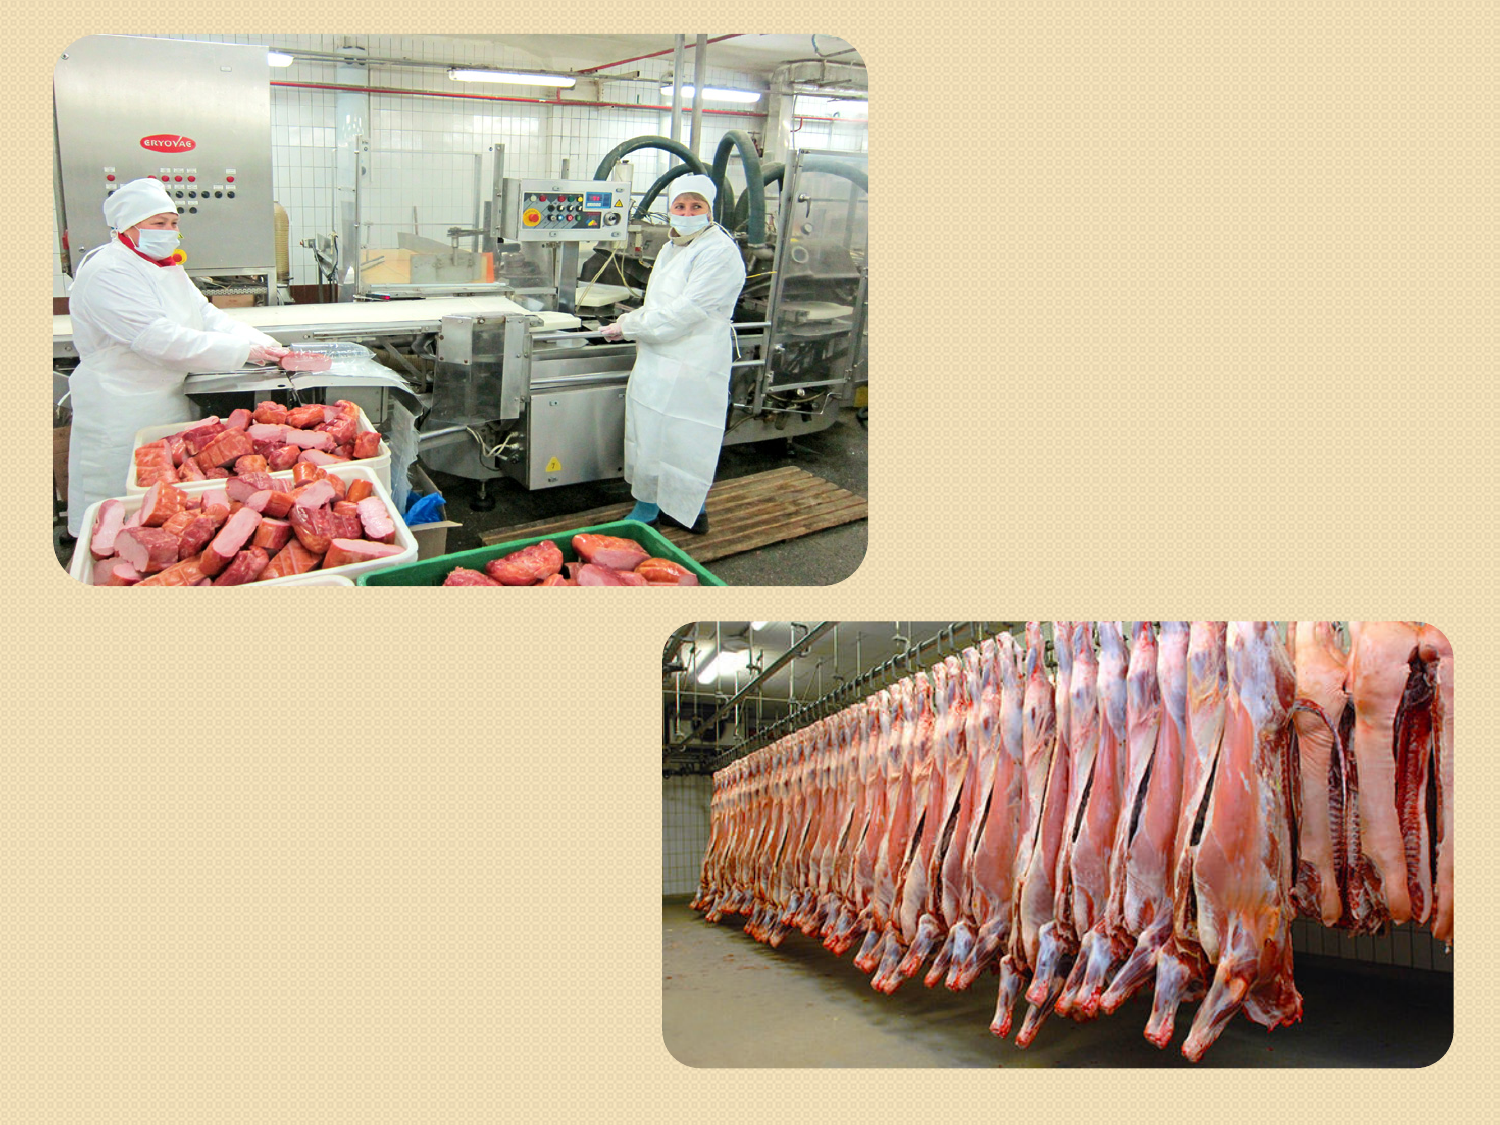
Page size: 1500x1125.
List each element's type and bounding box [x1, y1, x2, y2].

list [52, 33, 869, 587]
picture [661, 621, 1454, 1069]
